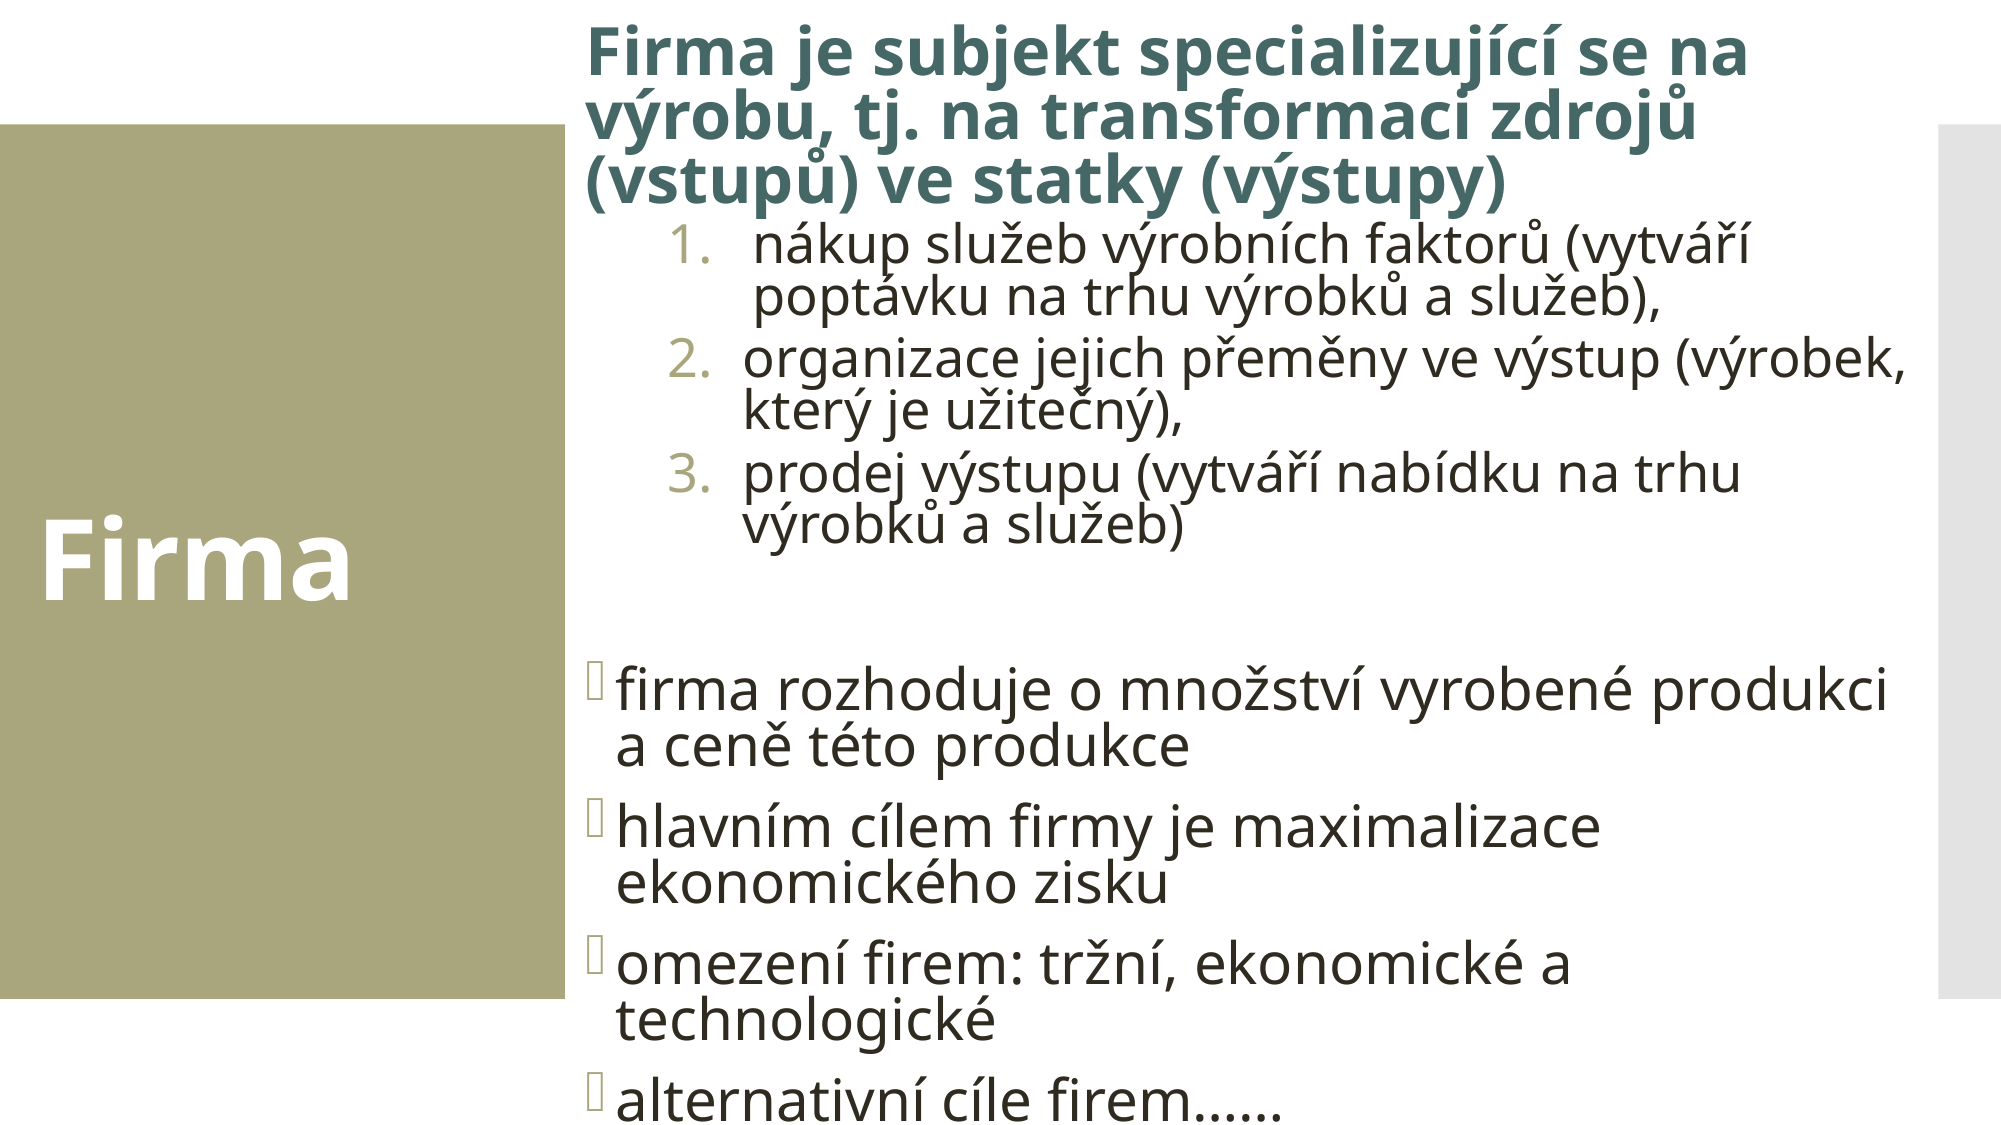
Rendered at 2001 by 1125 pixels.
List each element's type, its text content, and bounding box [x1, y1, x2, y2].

title Firma [21, 184, 570, 945]
list Firma je subjekt specializující se na výrobu, tj. na transformaci zdrojů (vstupů) ve statky (výstupy) nákup služeb výrobních faktorů (vytváří poptávku na trhu výrobků a služeb), organizace jejich přeměny ve výstup (výrobek, který je užitečný), prodej výstupu (vytváří nabídku na trhu výrobků a služeb) firma rozhoduje o množství vyrobené produkci a ceně této produkce hlavním cílem firmy je maximalizace ekonomického zisku omezení firem: tržní, ekonomické a technologické alternativní cíle firem…… [570, 17, 1942, 1112]
